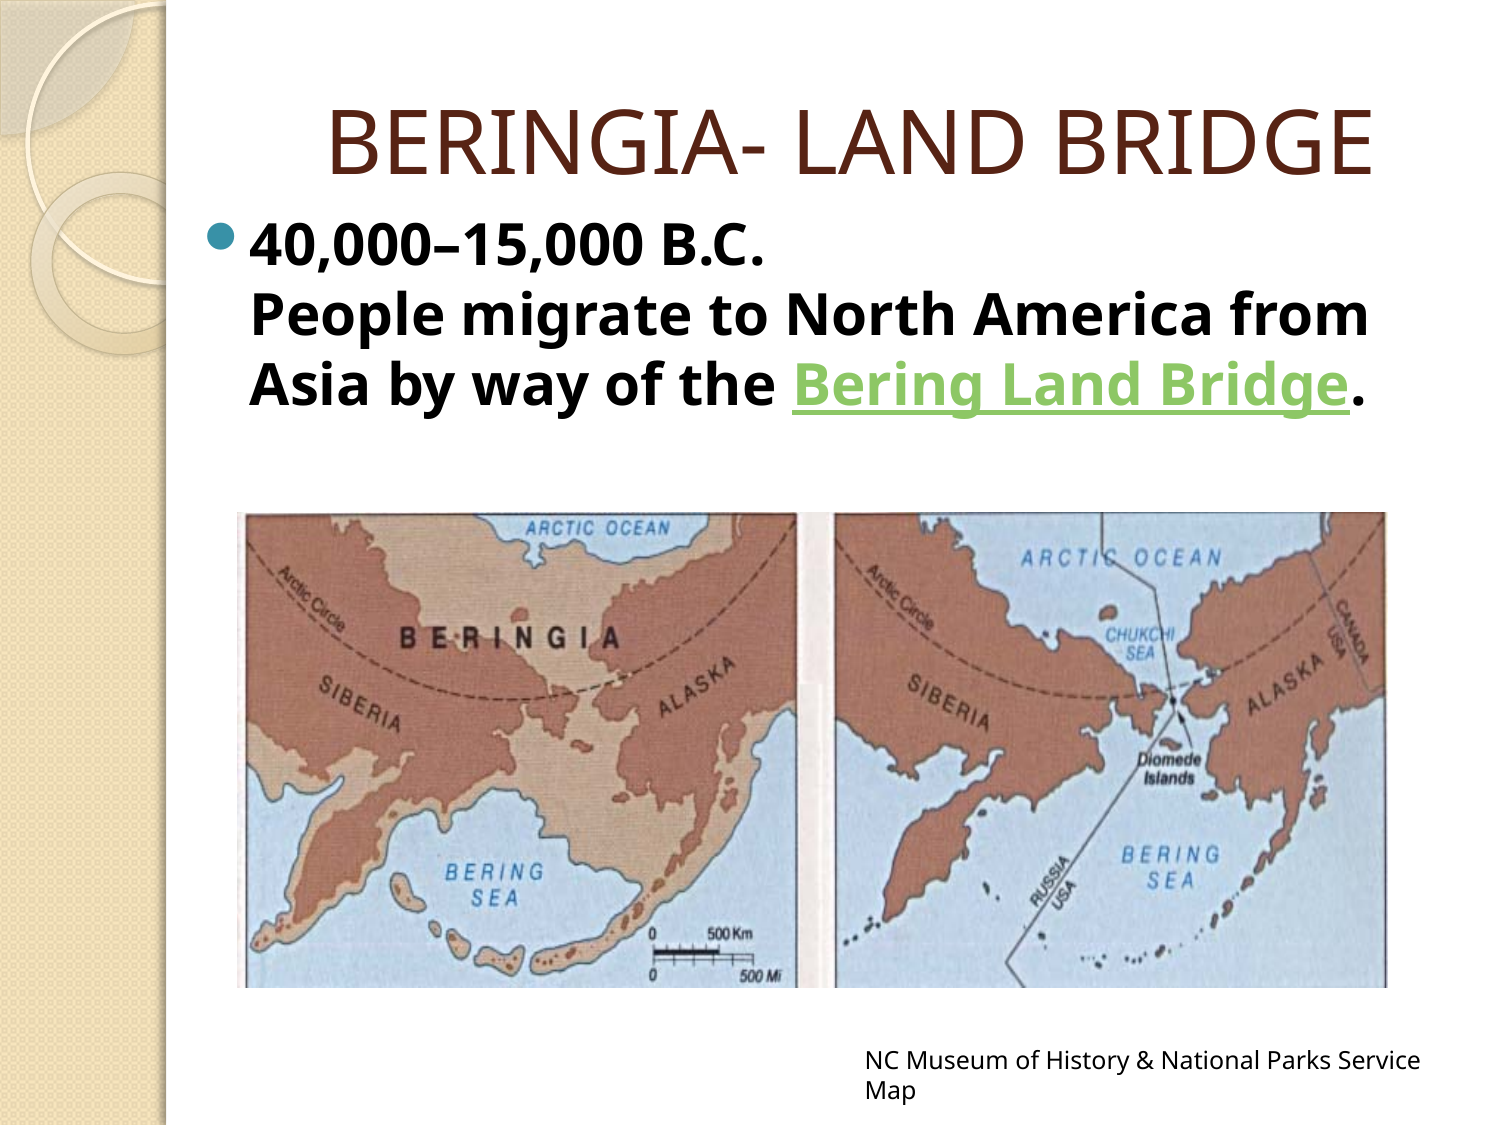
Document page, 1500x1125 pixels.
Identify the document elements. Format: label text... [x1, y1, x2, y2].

picture [237, 512, 1388, 988]
list 40,000–15,000 B.C. People migrate to North America from Asia by way of the Bering Land Bridge. [174, 200, 1466, 1025]
text_box NC Museum of History & National Parks Service Map [849, 1037, 1450, 1113]
title BERINGIA- LAND BRIDGE [235, 45, 1466, 200]
